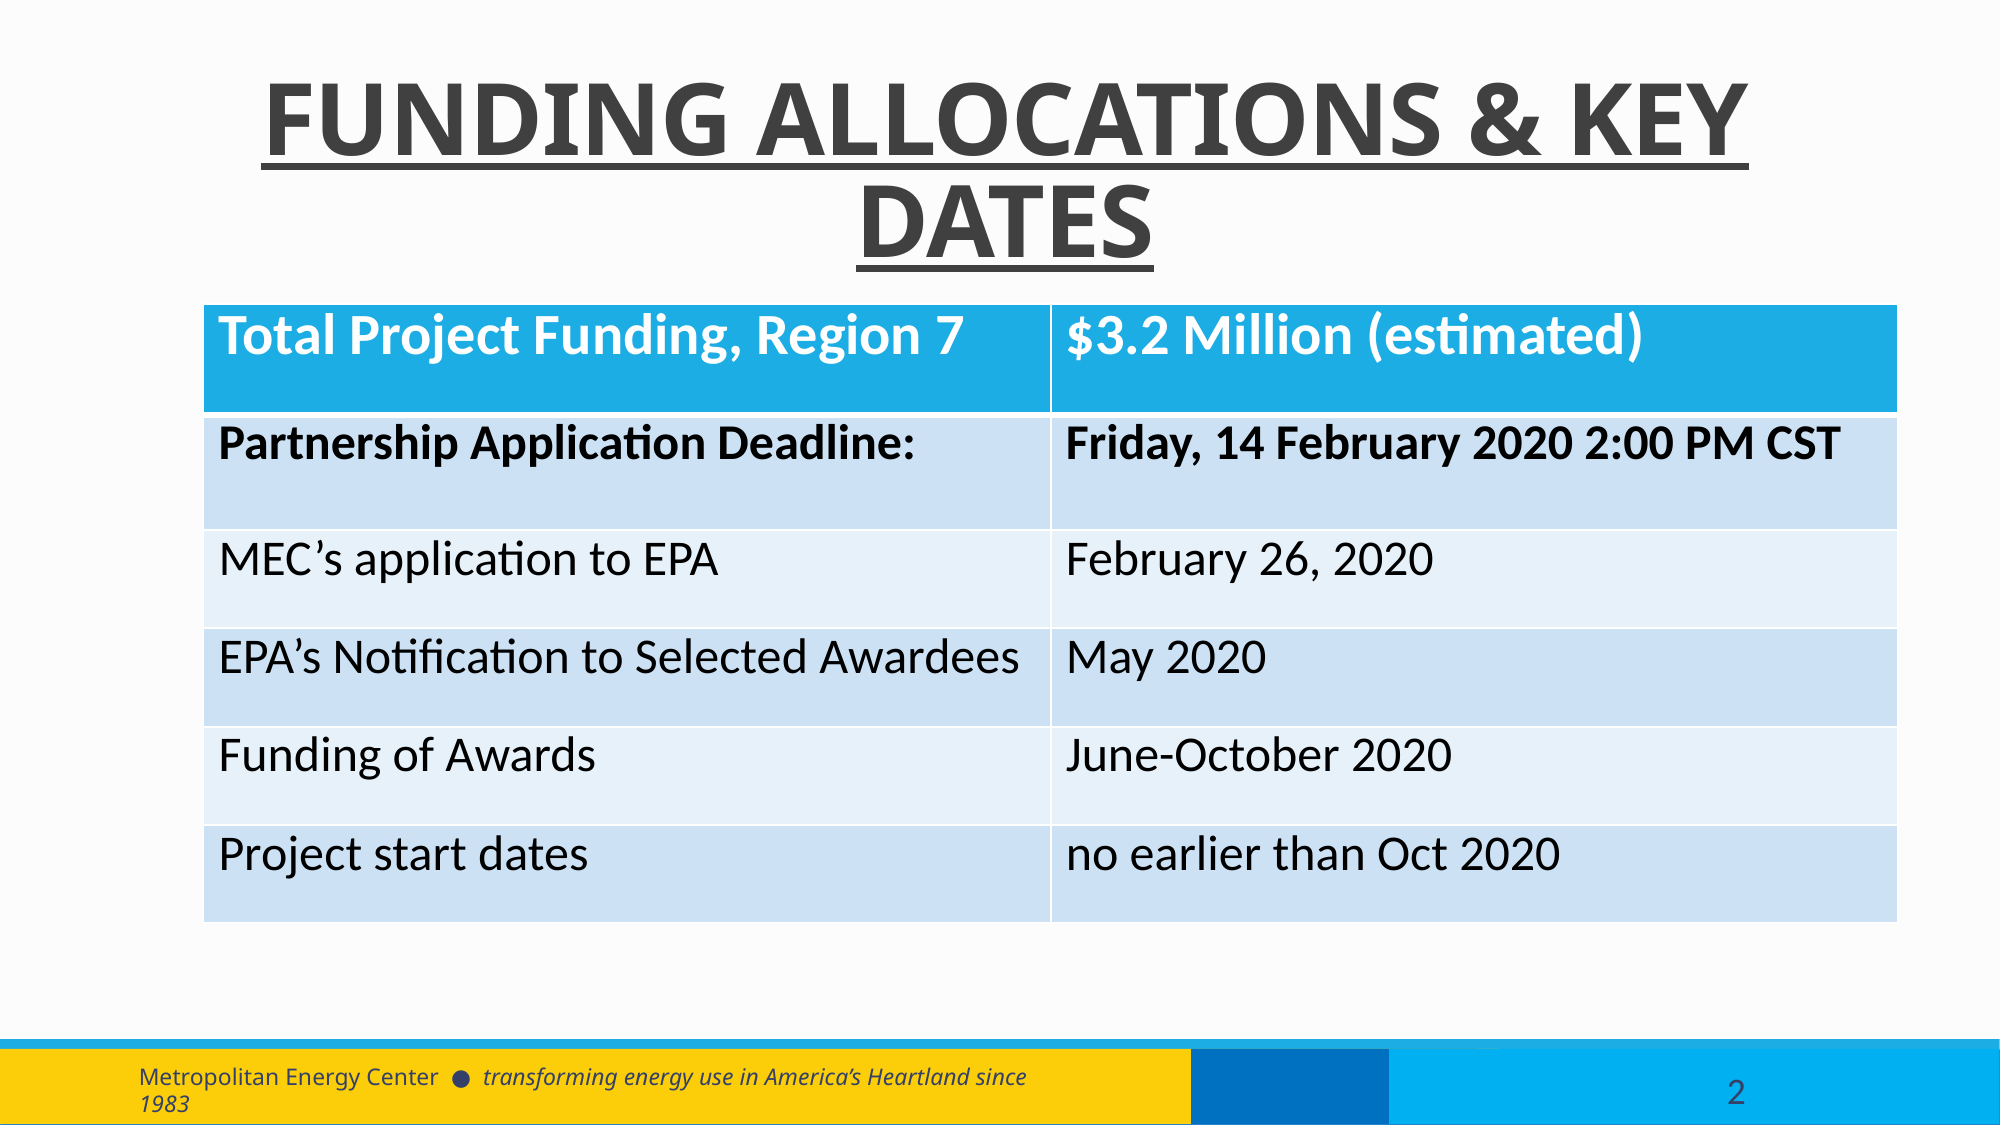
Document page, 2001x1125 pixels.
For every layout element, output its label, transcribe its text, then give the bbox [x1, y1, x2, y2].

table_cell EPA’s Notification to Selected Awardees [204, 629, 1050, 726]
table_cell Partnership Application Deadline: [204, 418, 1050, 529]
table_cell no earlier than Oct 2020 [1052, 826, 1897, 922]
table_cell February 26, 2020 [1052, 531, 1897, 627]
table_cell MEC’s application to EPA [204, 531, 1050, 627]
title FUNDING ALLOCATIONS & KEY DATES [180, 47, 1830, 285]
table_header Total Project Funding, Region 7 [204, 305, 1050, 412]
table_cell Project start dates [204, 826, 1050, 922]
table_cell June-October 2020 [1052, 728, 1897, 824]
table_cell Funding of Awards [204, 728, 1050, 824]
table_header $3.2 Million (estimated) [1052, 305, 1897, 412]
table_cell Friday, 14 February 2020 2:00 PM CST [1052, 418, 1897, 529]
table_cell May 2020 [1052, 629, 1897, 726]
